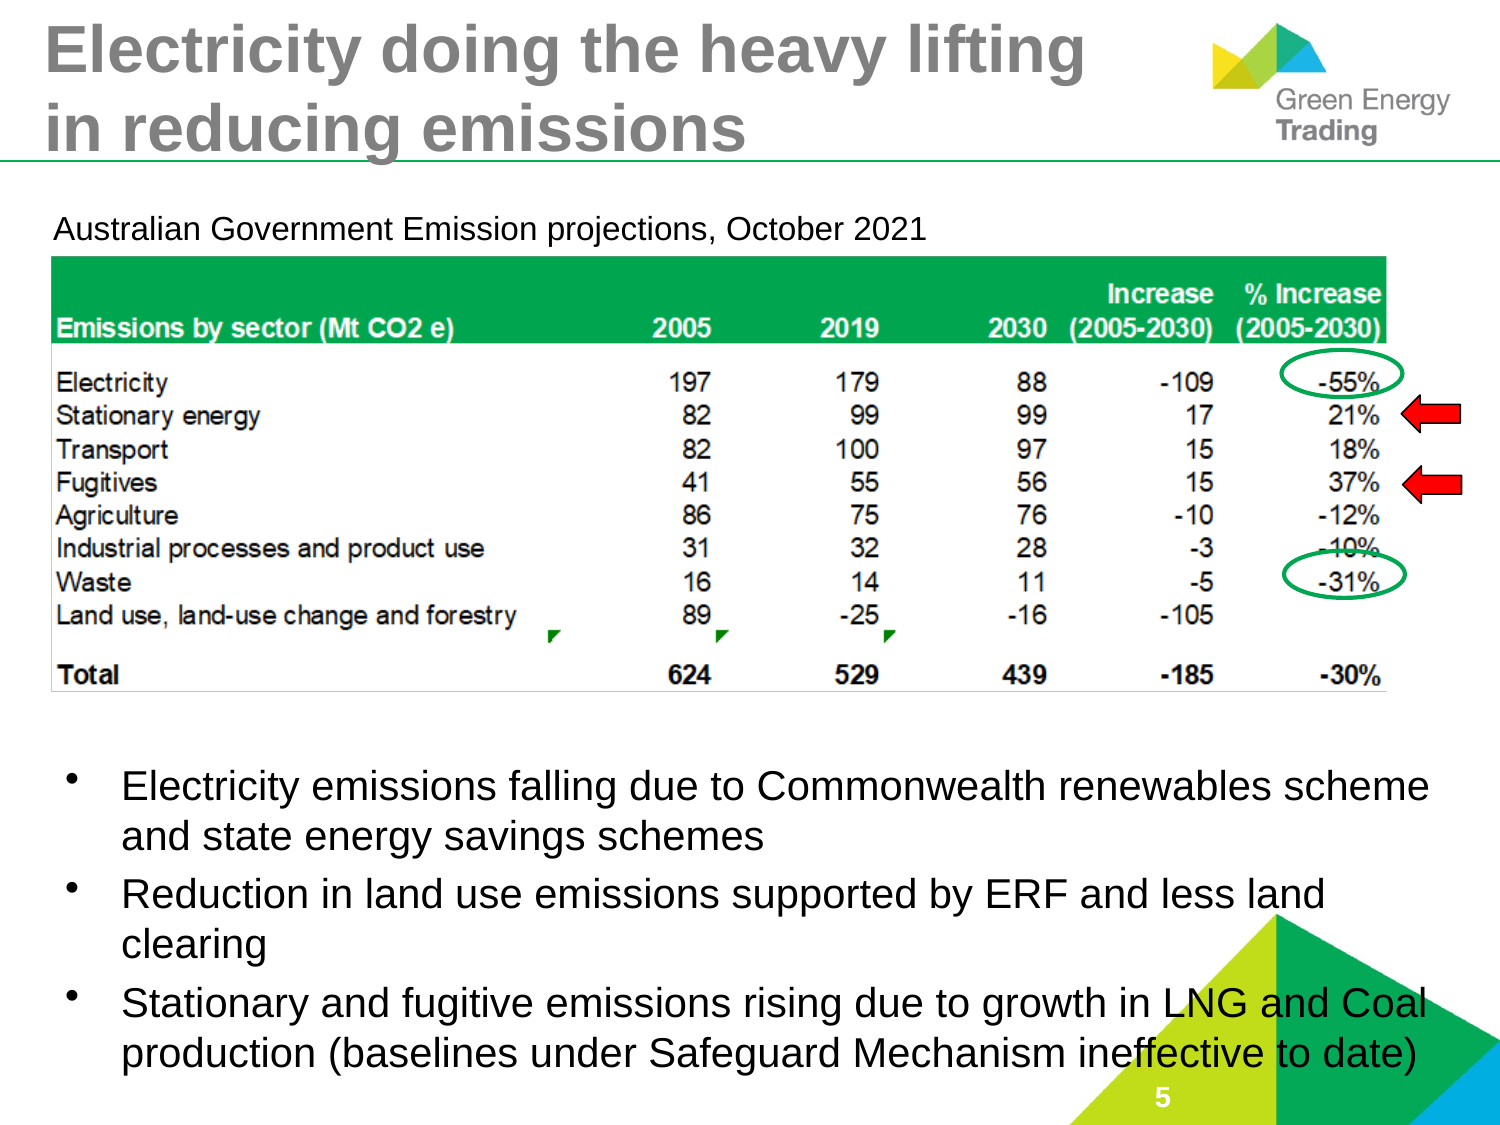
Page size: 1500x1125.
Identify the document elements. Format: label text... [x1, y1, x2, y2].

text_box [1391, 559, 1405, 590]
title Electricity doing the heavy lifting in reducing emissions [29, 35, 1117, 136]
text_box Australian Government Emission projections, October 2021 [38, 199, 1376, 255]
text_box [1401, 394, 1461, 433]
picture [49, 162, 1500, 1125]
text_box [1391, 359, 1403, 388]
slide_number 5 [1139, 1071, 1453, 1122]
picture [1069, 23, 1500, 160]
list Electricity emissions falling due to Commonwealth renewables scheme and state energy savings schemes Reduction in land use emissions supported by ERF and less land clearing Stationary and fugitive emissions rising due to growth in LNG and Coal production (baselines under Safeguard Mechanism ineffective to date) [50, 751, 1462, 946]
text_box [1402, 465, 1462, 504]
